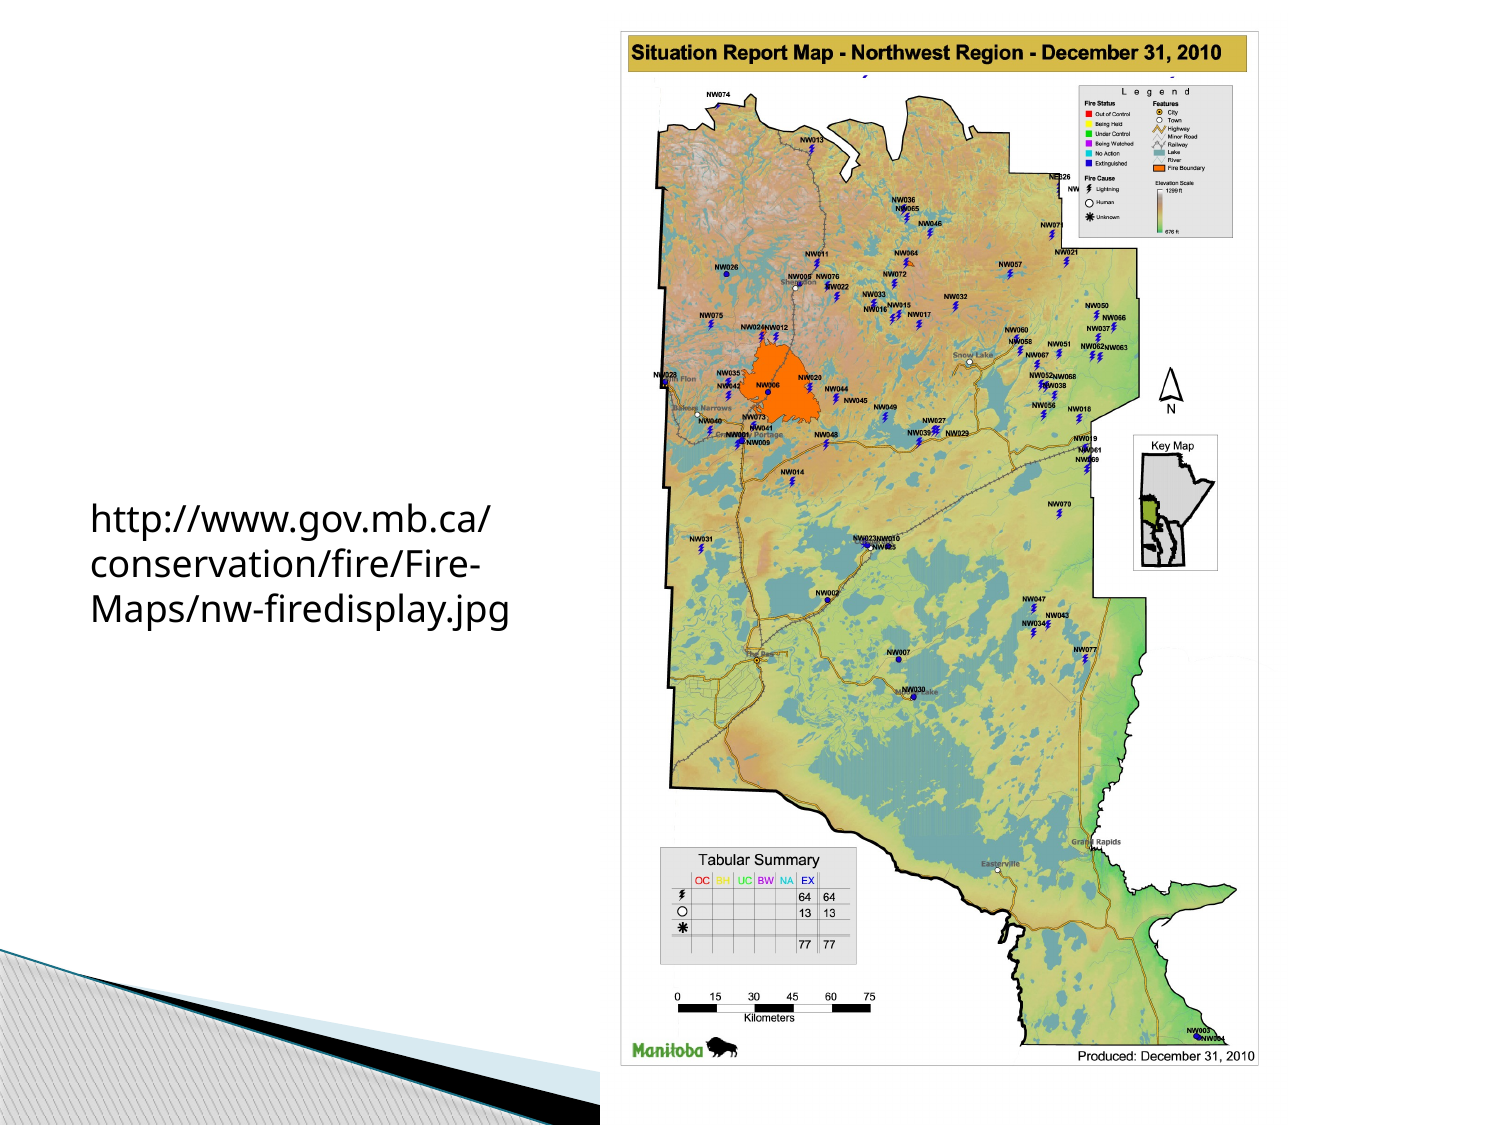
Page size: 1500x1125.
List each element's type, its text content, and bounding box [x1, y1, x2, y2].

text_box http://www.gov.mb.ca/conservation/fire/Fire-Maps/nw-firedisplay.jpg [75, 487, 550, 638]
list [599, 13, 1288, 1125]
